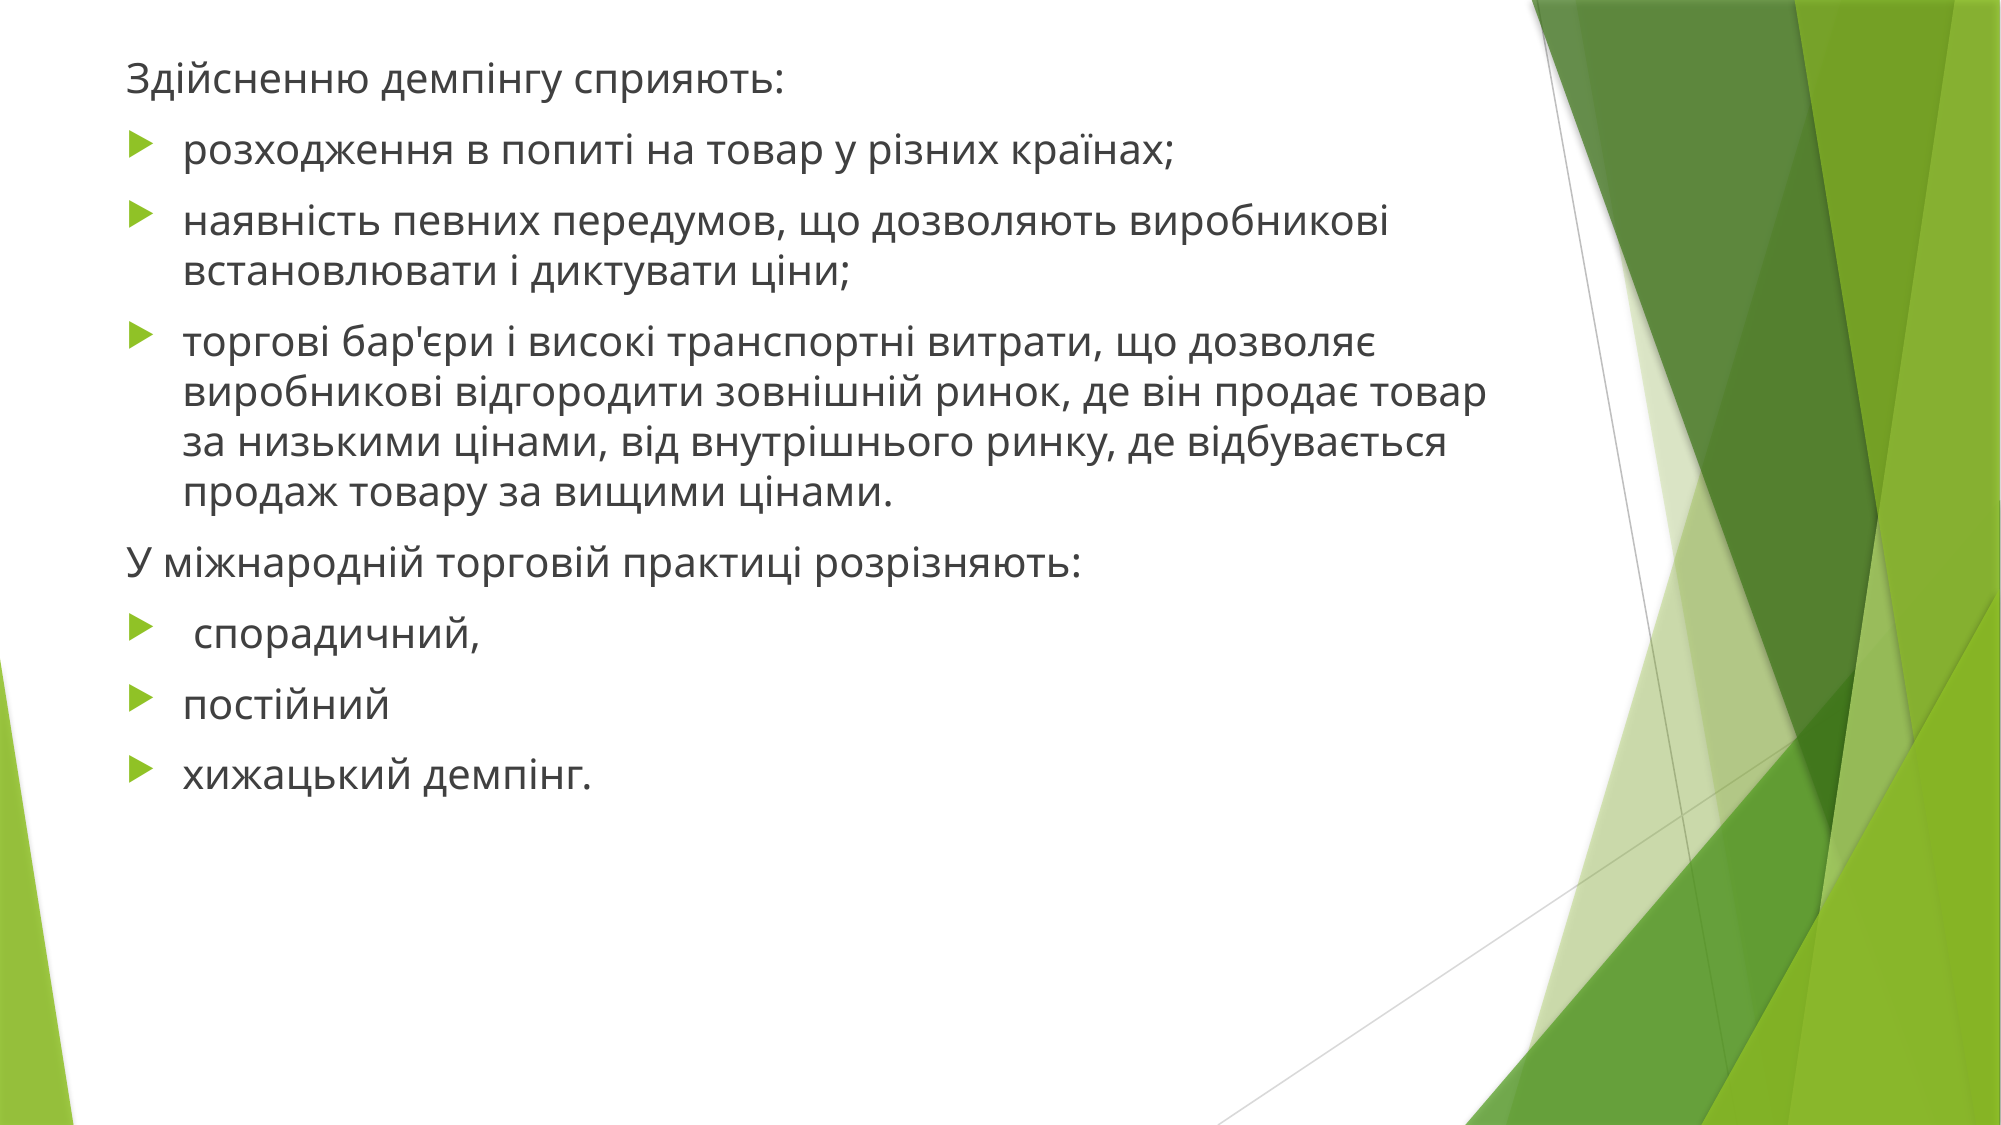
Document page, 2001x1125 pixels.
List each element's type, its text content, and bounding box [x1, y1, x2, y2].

list Здійсненню демпінгу сприяють: розходження в попиті на товар у різних країнах; наявність певних передумов, що дозволяють виробникові встановлювати і диктувати ціни; торгові бар'єри і високі транспортні витрати, що дозволяє виробникові відгородити зовнішній ринок, де він продає товар за низькими цінами, від внутрішнього ринку, де відбувається продаж товару за вищими цінами. У міжнародній торговій практиці розрізняють: спорадичний, постійний хижацький демпінг. [111, 44, 1522, 991]
